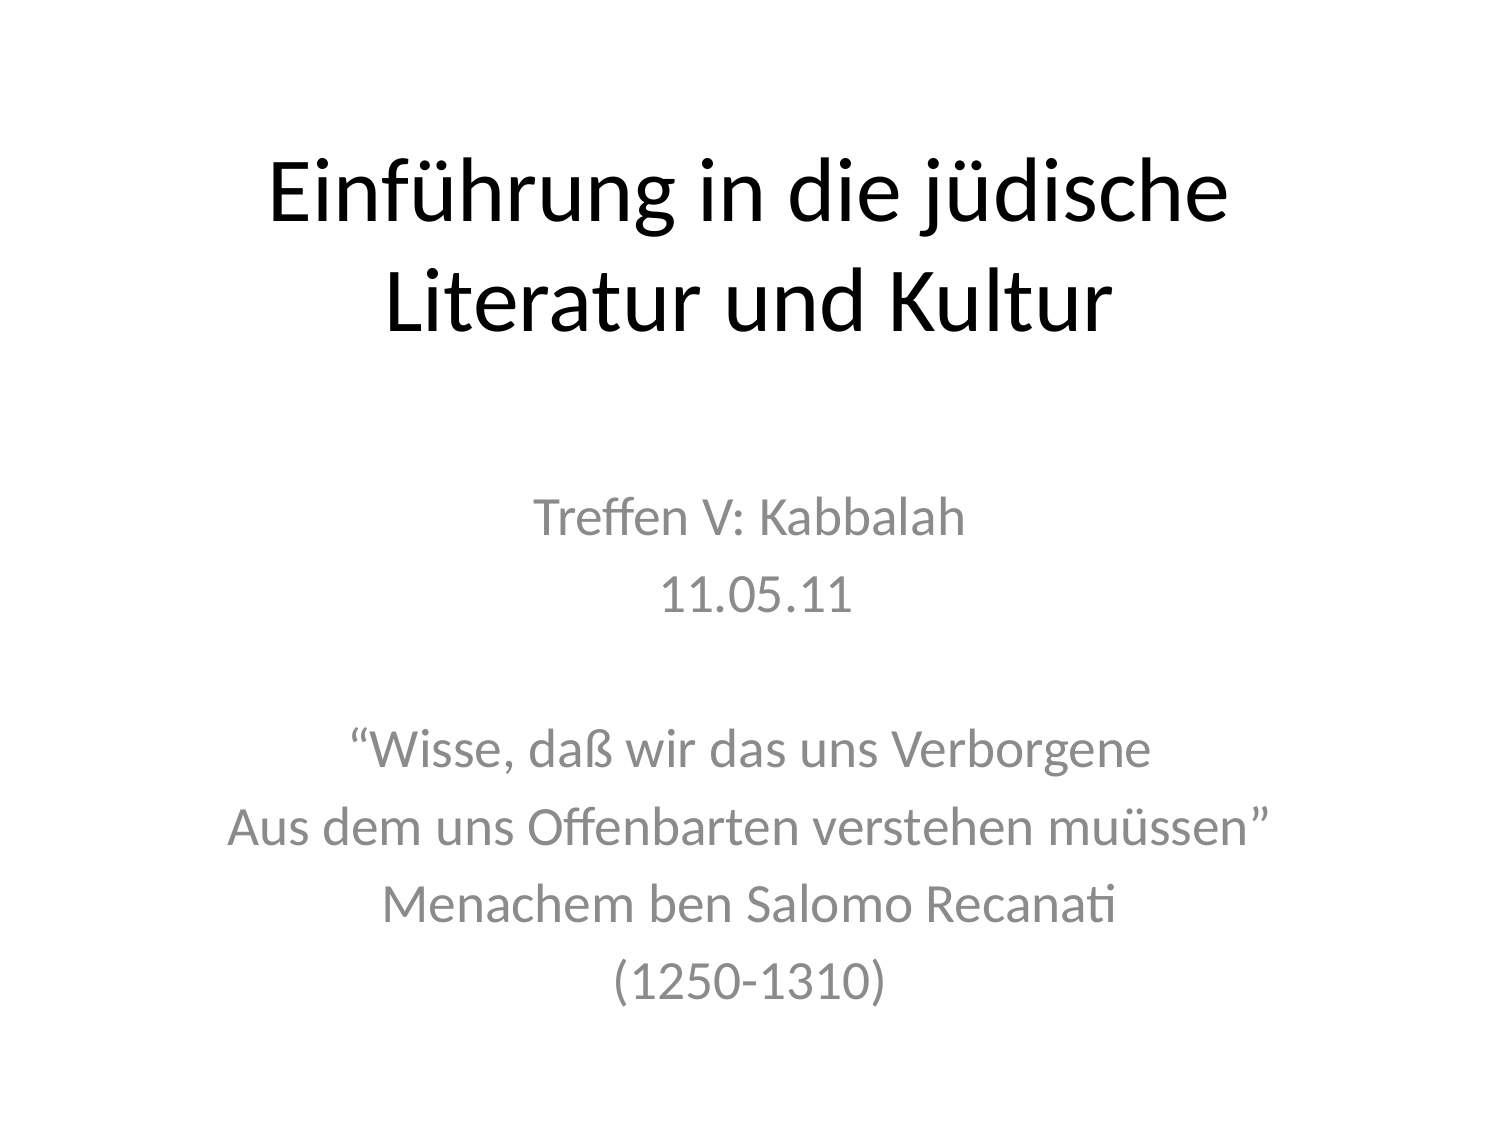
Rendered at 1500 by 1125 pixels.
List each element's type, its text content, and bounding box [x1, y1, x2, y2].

title Einführung in die jüdische Literatur und Kultur [112, 111, 1388, 369]
subtitle Treffen V: Kabbalah 11.05.11 “Wisse, daß wir das uns Verborgene Aus dem uns Offenbarten verstehen muüssen” Menachem ben Salomo Recanati (1250-1310) [112, 472, 1388, 1020]
